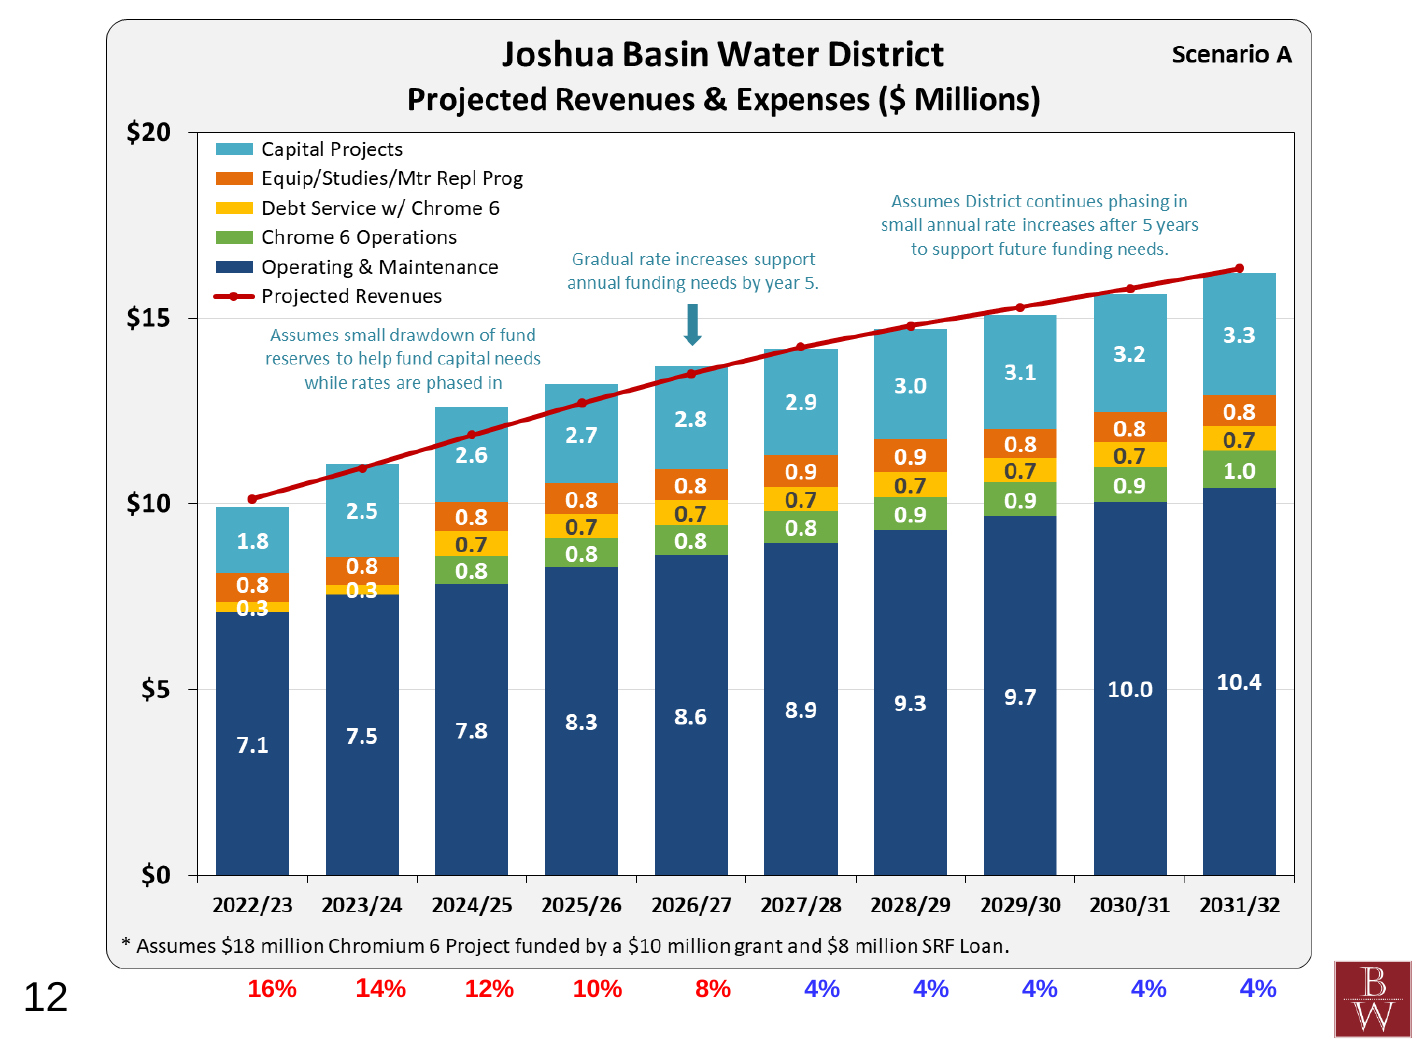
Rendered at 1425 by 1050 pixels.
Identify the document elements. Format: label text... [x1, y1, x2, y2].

picture [105, 19, 1312, 969]
text_box 16% 14% 12% 10% 8% 4% 4% 4% 4% 4% [193, 962, 1326, 1005]
picture [1330, 959, 1419, 1039]
slide_number 12 [2, 957, 90, 1033]
